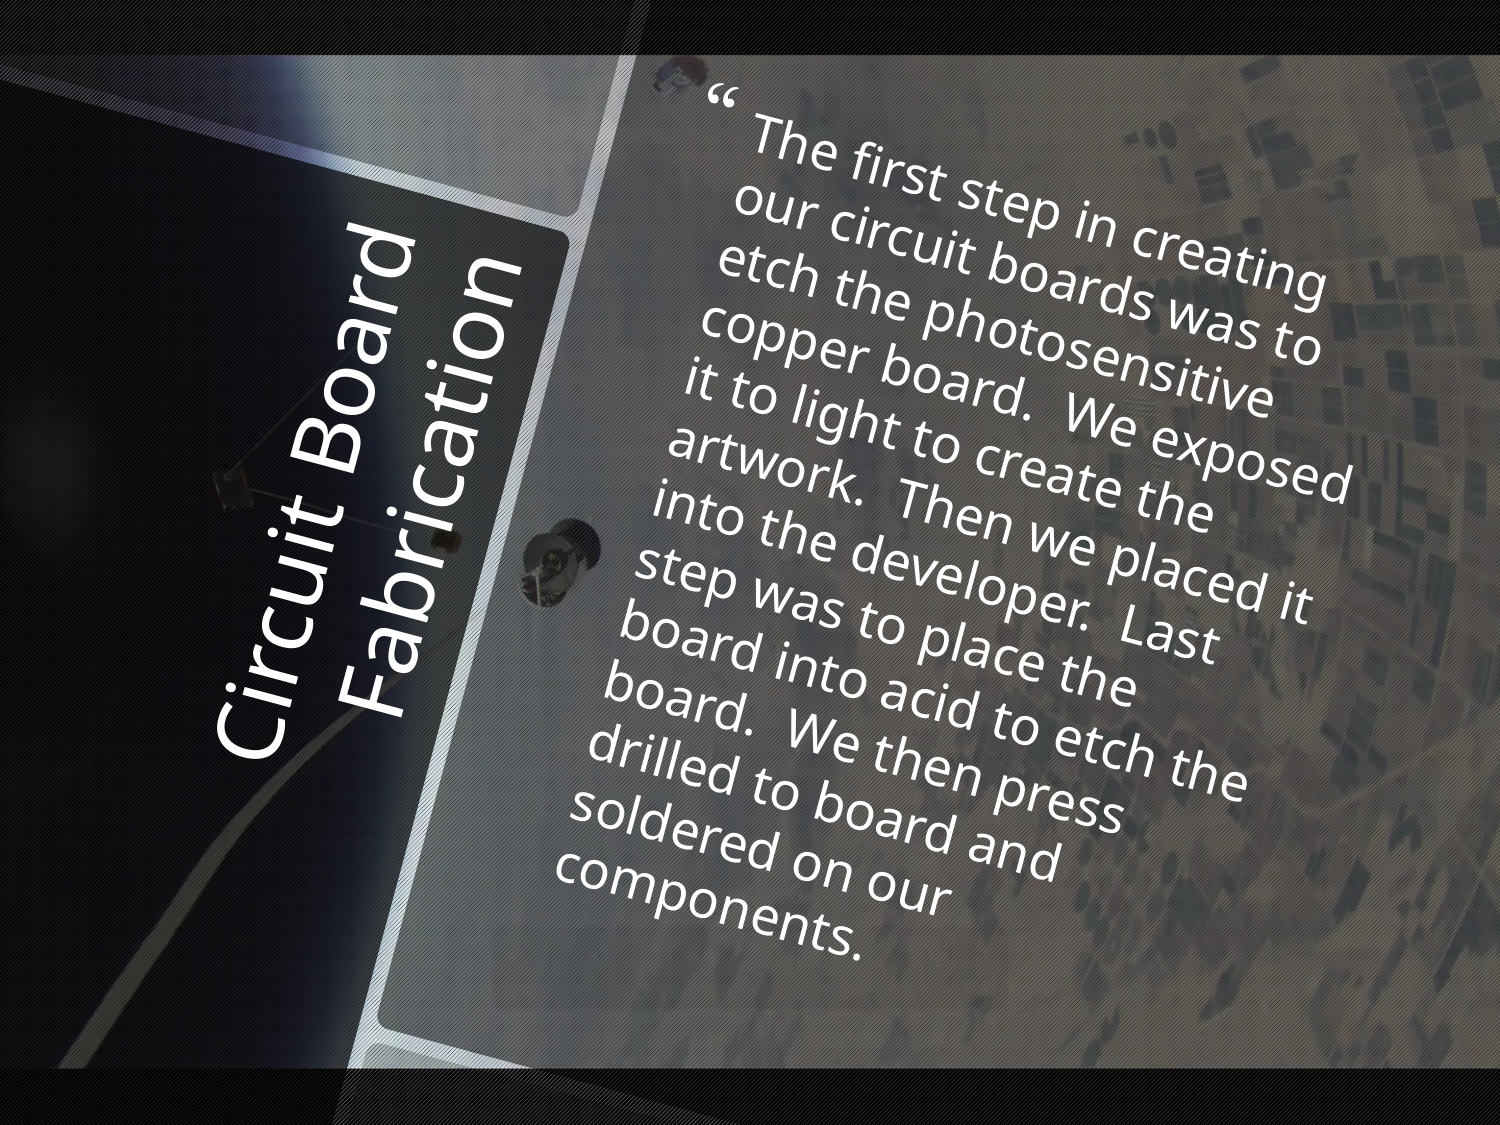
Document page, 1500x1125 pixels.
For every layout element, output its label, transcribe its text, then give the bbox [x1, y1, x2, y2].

list The first step in creating our circuit boards was to etch the photosensitive copper board. We exposed it to light to create the artwork. Then we placed it into the developer. Last step was to place the board into acid to etch the board. We then press drilled to board and soldered on our components. [475, 72, 1430, 1076]
title Circuit Board Fabrication [69, 181, 554, 1056]
